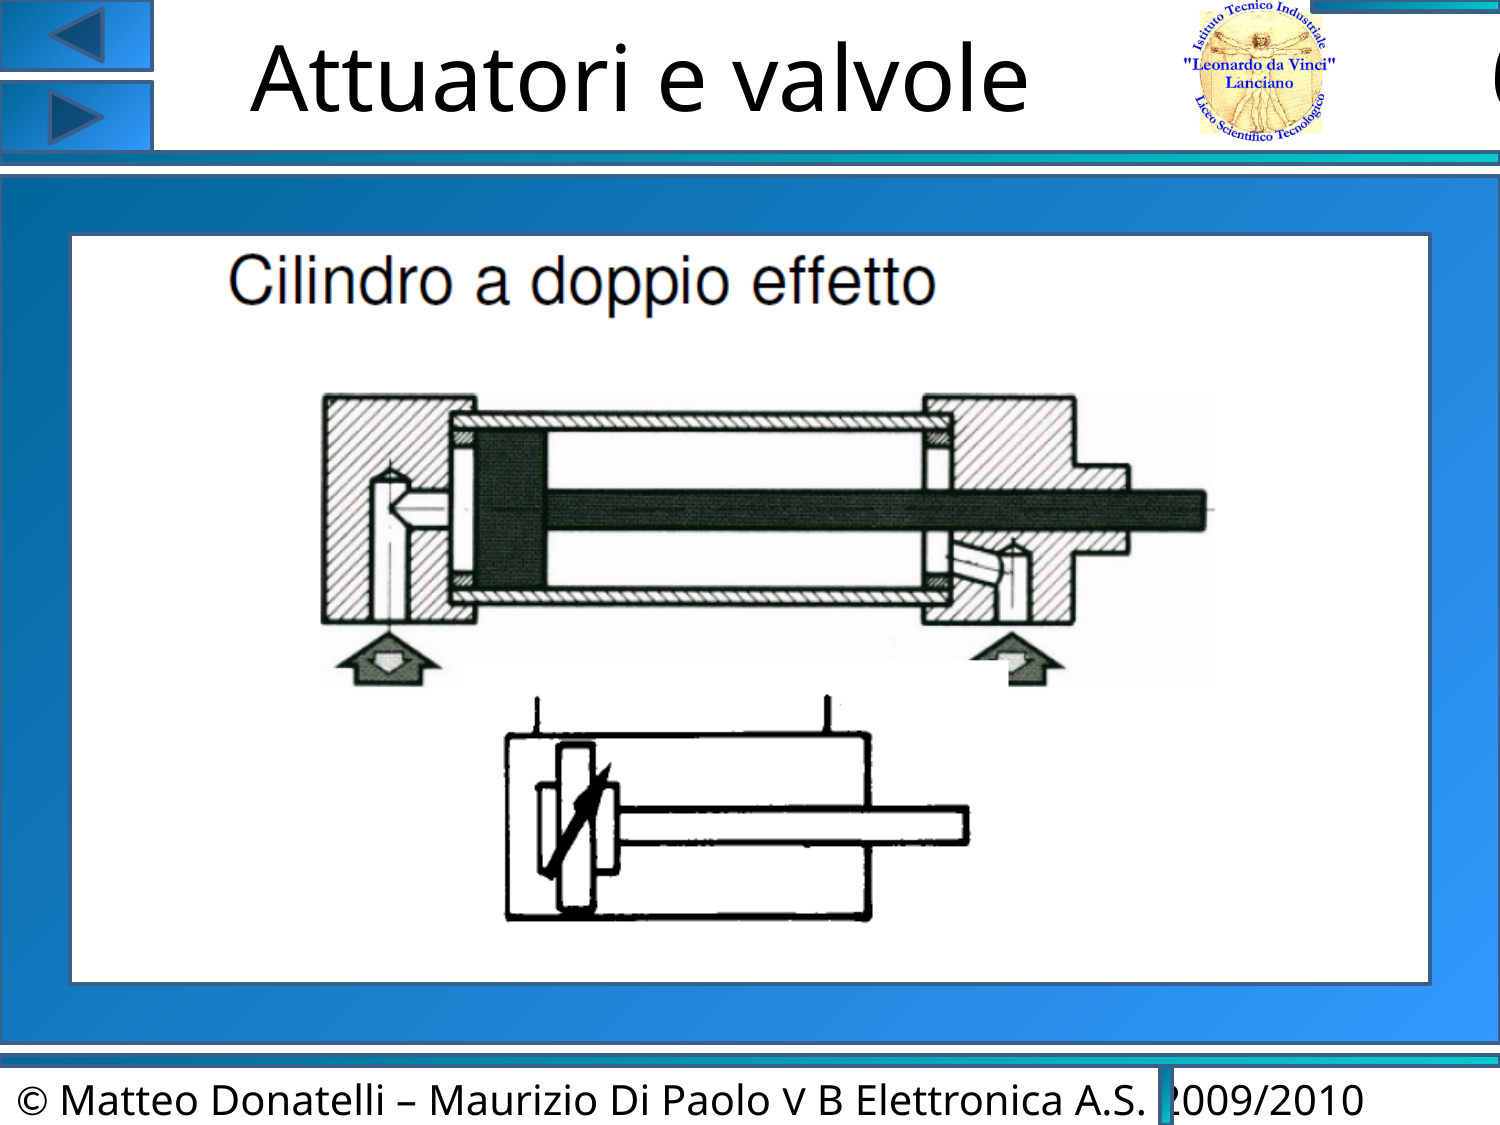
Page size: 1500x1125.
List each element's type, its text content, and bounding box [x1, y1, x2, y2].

text_box [0, 0, 154, 72]
text_box [1338, 0, 1500, 14]
subtitle © Matteo Donatelli – Maurizio Di Paolo V B Elettronica A.S. 2009/2010 ITIS Lanciano [0, 1068, 1158, 1125]
text_box [0, 80, 154, 154]
text_box [0, 150, 1500, 166]
picture [1183, 0, 1337, 143]
text_box [68, 232, 1432, 986]
subtitle © Matteo Donatelli – Maurizio Di Paolo V B Elettronica A.S. 2009/2010 ITIS Lanciano [1174, 1068, 1500, 1125]
text_box Attuatori e valvole [117, 5, 1093, 144]
picture [198, 245, 1309, 967]
slide_number 6 [1347, 58, 1500, 99]
text_box [1158, 1064, 1174, 1125]
text_box [0, 1053, 1500, 1068]
text_box [0, 174, 1500, 1045]
